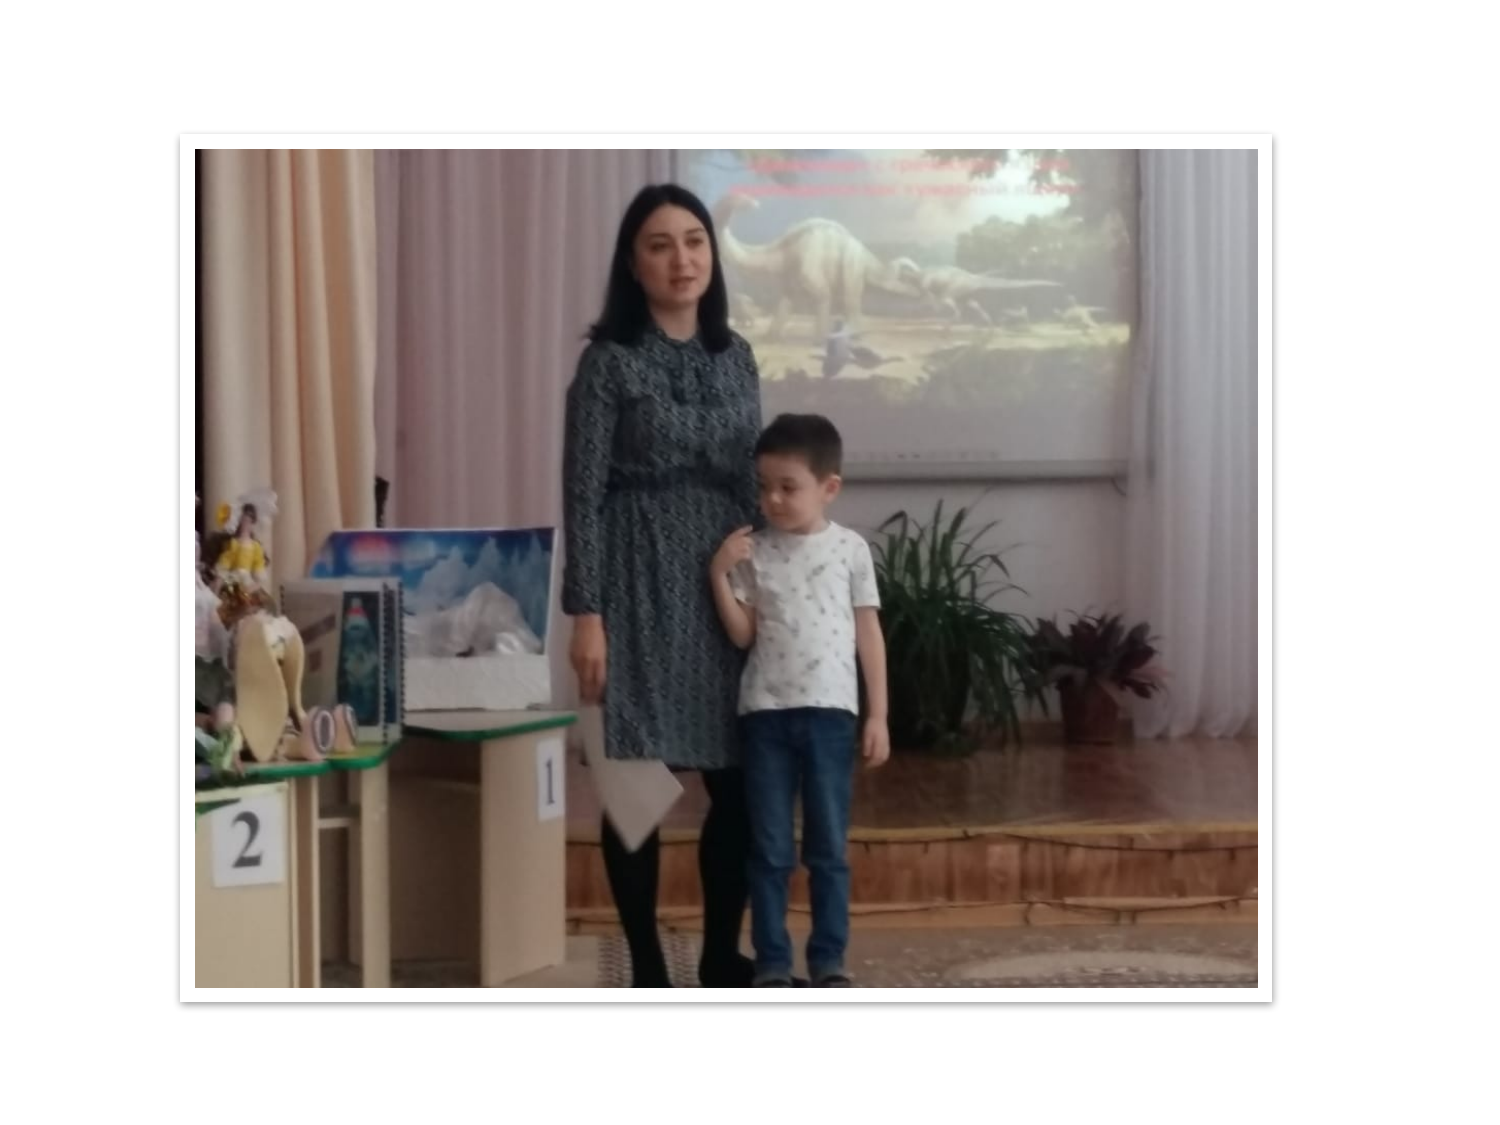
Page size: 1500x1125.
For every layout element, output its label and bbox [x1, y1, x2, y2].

picture [194, 148, 1259, 988]
